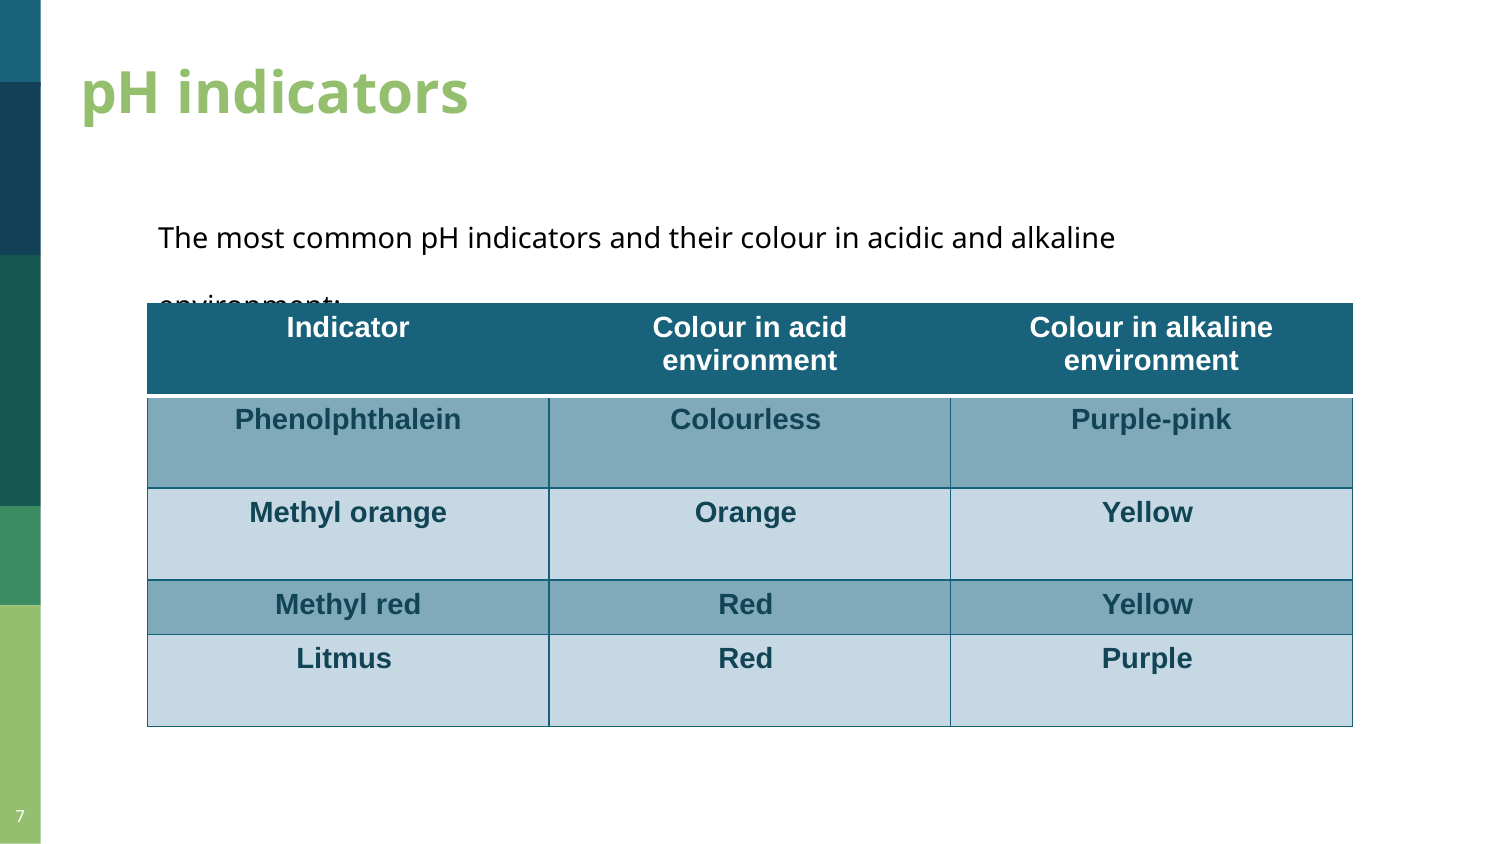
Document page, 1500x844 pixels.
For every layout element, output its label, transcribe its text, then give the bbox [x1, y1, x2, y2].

table_cell Orange [550, 489, 950, 579]
table_cell Purple-pink [951, 398, 1352, 487]
text_box The most common pH indicators and their colour in acidic and alkaline environment: [143, 178, 1207, 330]
table_cell Colourless [550, 398, 950, 487]
table_cell Phenolphthalein [148, 398, 548, 487]
table_header Indicator [148, 304, 548, 394]
table_cell Methyl red [148, 581, 548, 634]
slide_number 7 [0, 790, 50, 844]
title pH indicators [64, 43, 939, 140]
table_cell Purple [951, 635, 1352, 726]
table_cell Yellow [951, 489, 1352, 579]
table_cell Litmus [148, 635, 548, 726]
table_cell Red [550, 581, 950, 634]
table_cell Yellow [951, 581, 1352, 634]
table_cell Red [550, 635, 950, 726]
table_header Colour in alkaline environment [951, 304, 1352, 394]
table_cell Methyl orange [148, 489, 548, 579]
table_header Colour in acid environment [550, 304, 950, 394]
